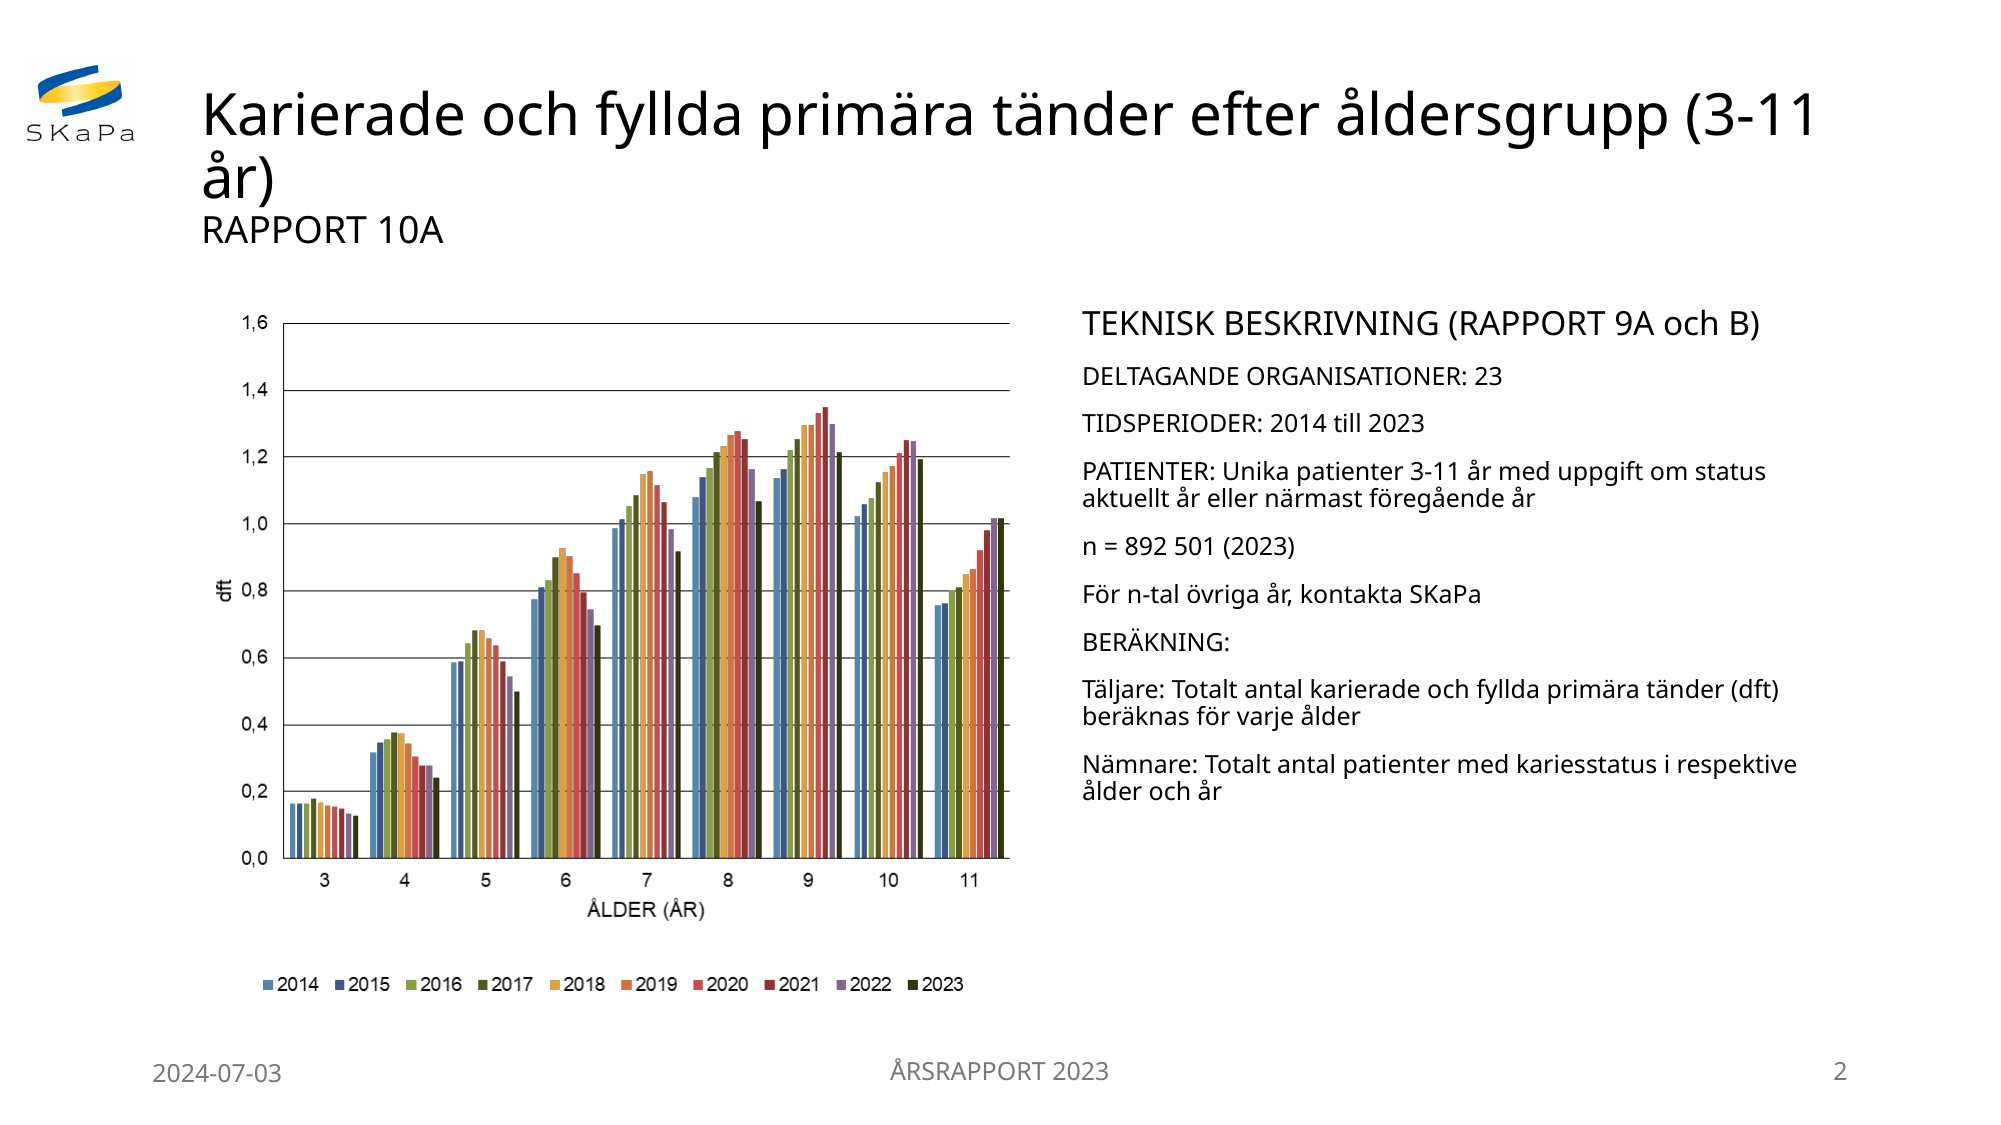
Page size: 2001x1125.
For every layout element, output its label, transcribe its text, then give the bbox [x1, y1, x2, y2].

title Karierade och fyllda primära tänder efter åldersgrupp (3-11 år) RAPPORT 10A [185, 59, 1863, 278]
footer ÅRSRAPPORT 2023 [662, 1042, 1338, 1103]
list TEKNISK BESKRIVNING (RAPPORT 9A och B) DELTAGANDE ORGANISATIONER: 23 TIDSPERIODER: 2014 till 2023 PATIENTER: Unika patienter 3-11 år med uppgift om status aktuellt år eller närmast föregående år n = 892 501 (2023) För n-tal övriga år, kontakta SKaPa BERÄKNING: Täljare: Totalt antal karierade och fyllda primära tänder (dft) beräknas för varje ålder Nämnare: Totalt antal patienter med kariesstatus i respektive ålder och år [1067, 299, 1863, 1014]
picture [22, 59, 138, 146]
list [183, 298, 1035, 1014]
slide_number 2 [1412, 1042, 1863, 1103]
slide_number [137, 1042, 588, 1103]
